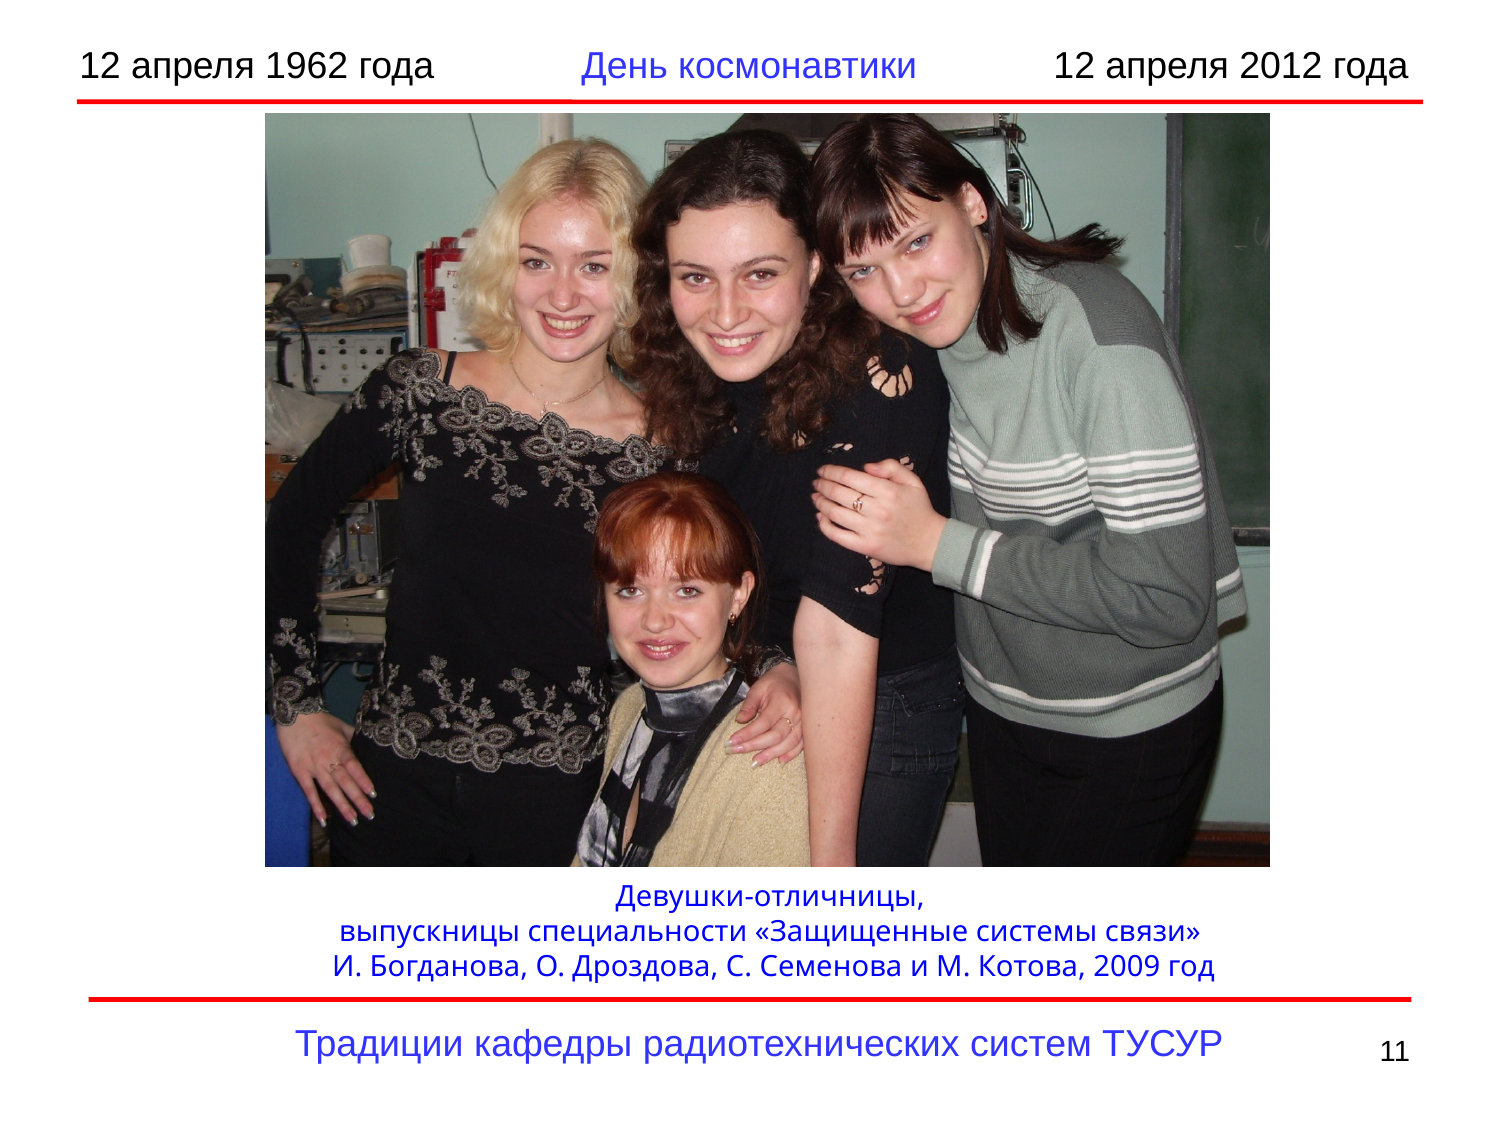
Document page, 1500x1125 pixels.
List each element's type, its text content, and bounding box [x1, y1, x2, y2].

text_box Традиции кафедры радиотехнических систем ТУСУР [280, 1011, 1240, 1072]
slide_number 11 [1074, 1024, 1425, 1103]
text_box 12 апреля 1962 года День космонавтики 12 апреля 2012 года [64, 34, 1424, 114]
picture [265, 113, 1270, 867]
text_box Девушки-отличницы, выпускницы специальности «Защищенные системы связи» И. Богданова, О. Дроздова, С. Семенова и М. Котова, 2009 год [317, 874, 1231, 990]
